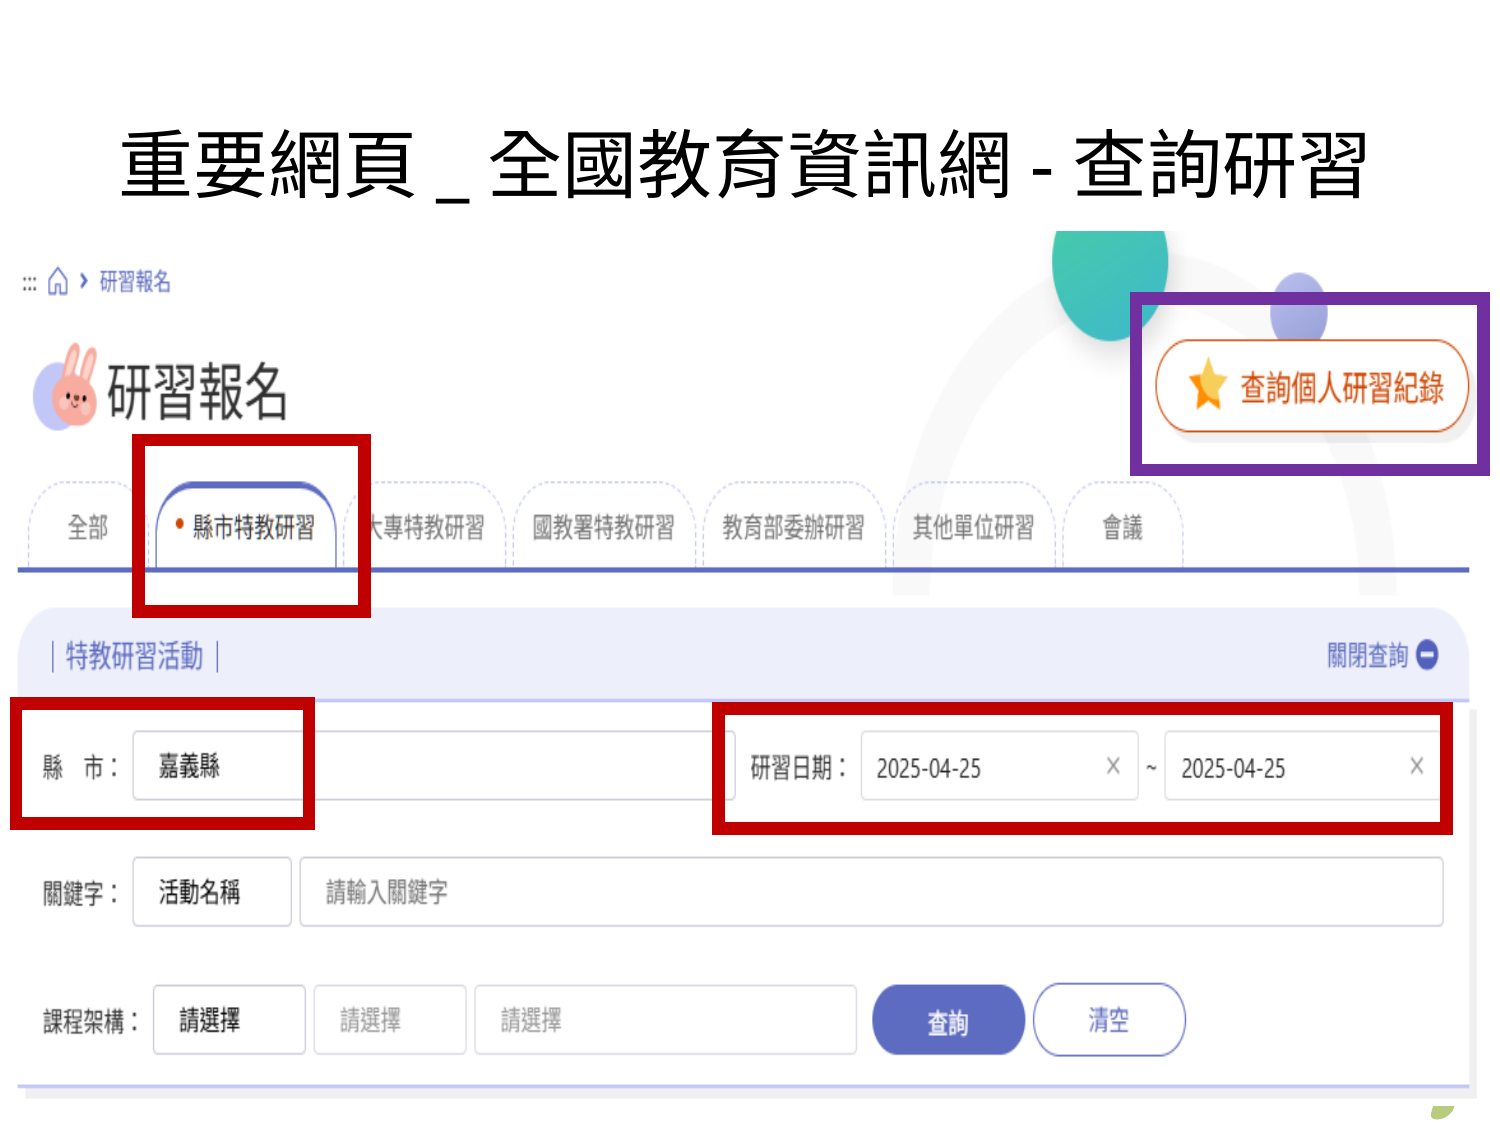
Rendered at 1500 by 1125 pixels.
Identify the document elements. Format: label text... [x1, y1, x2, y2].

title 重要網頁_全國教育資訊網-查詢研習 [103, 59, 1397, 231]
picture [0, 231, 1500, 1106]
